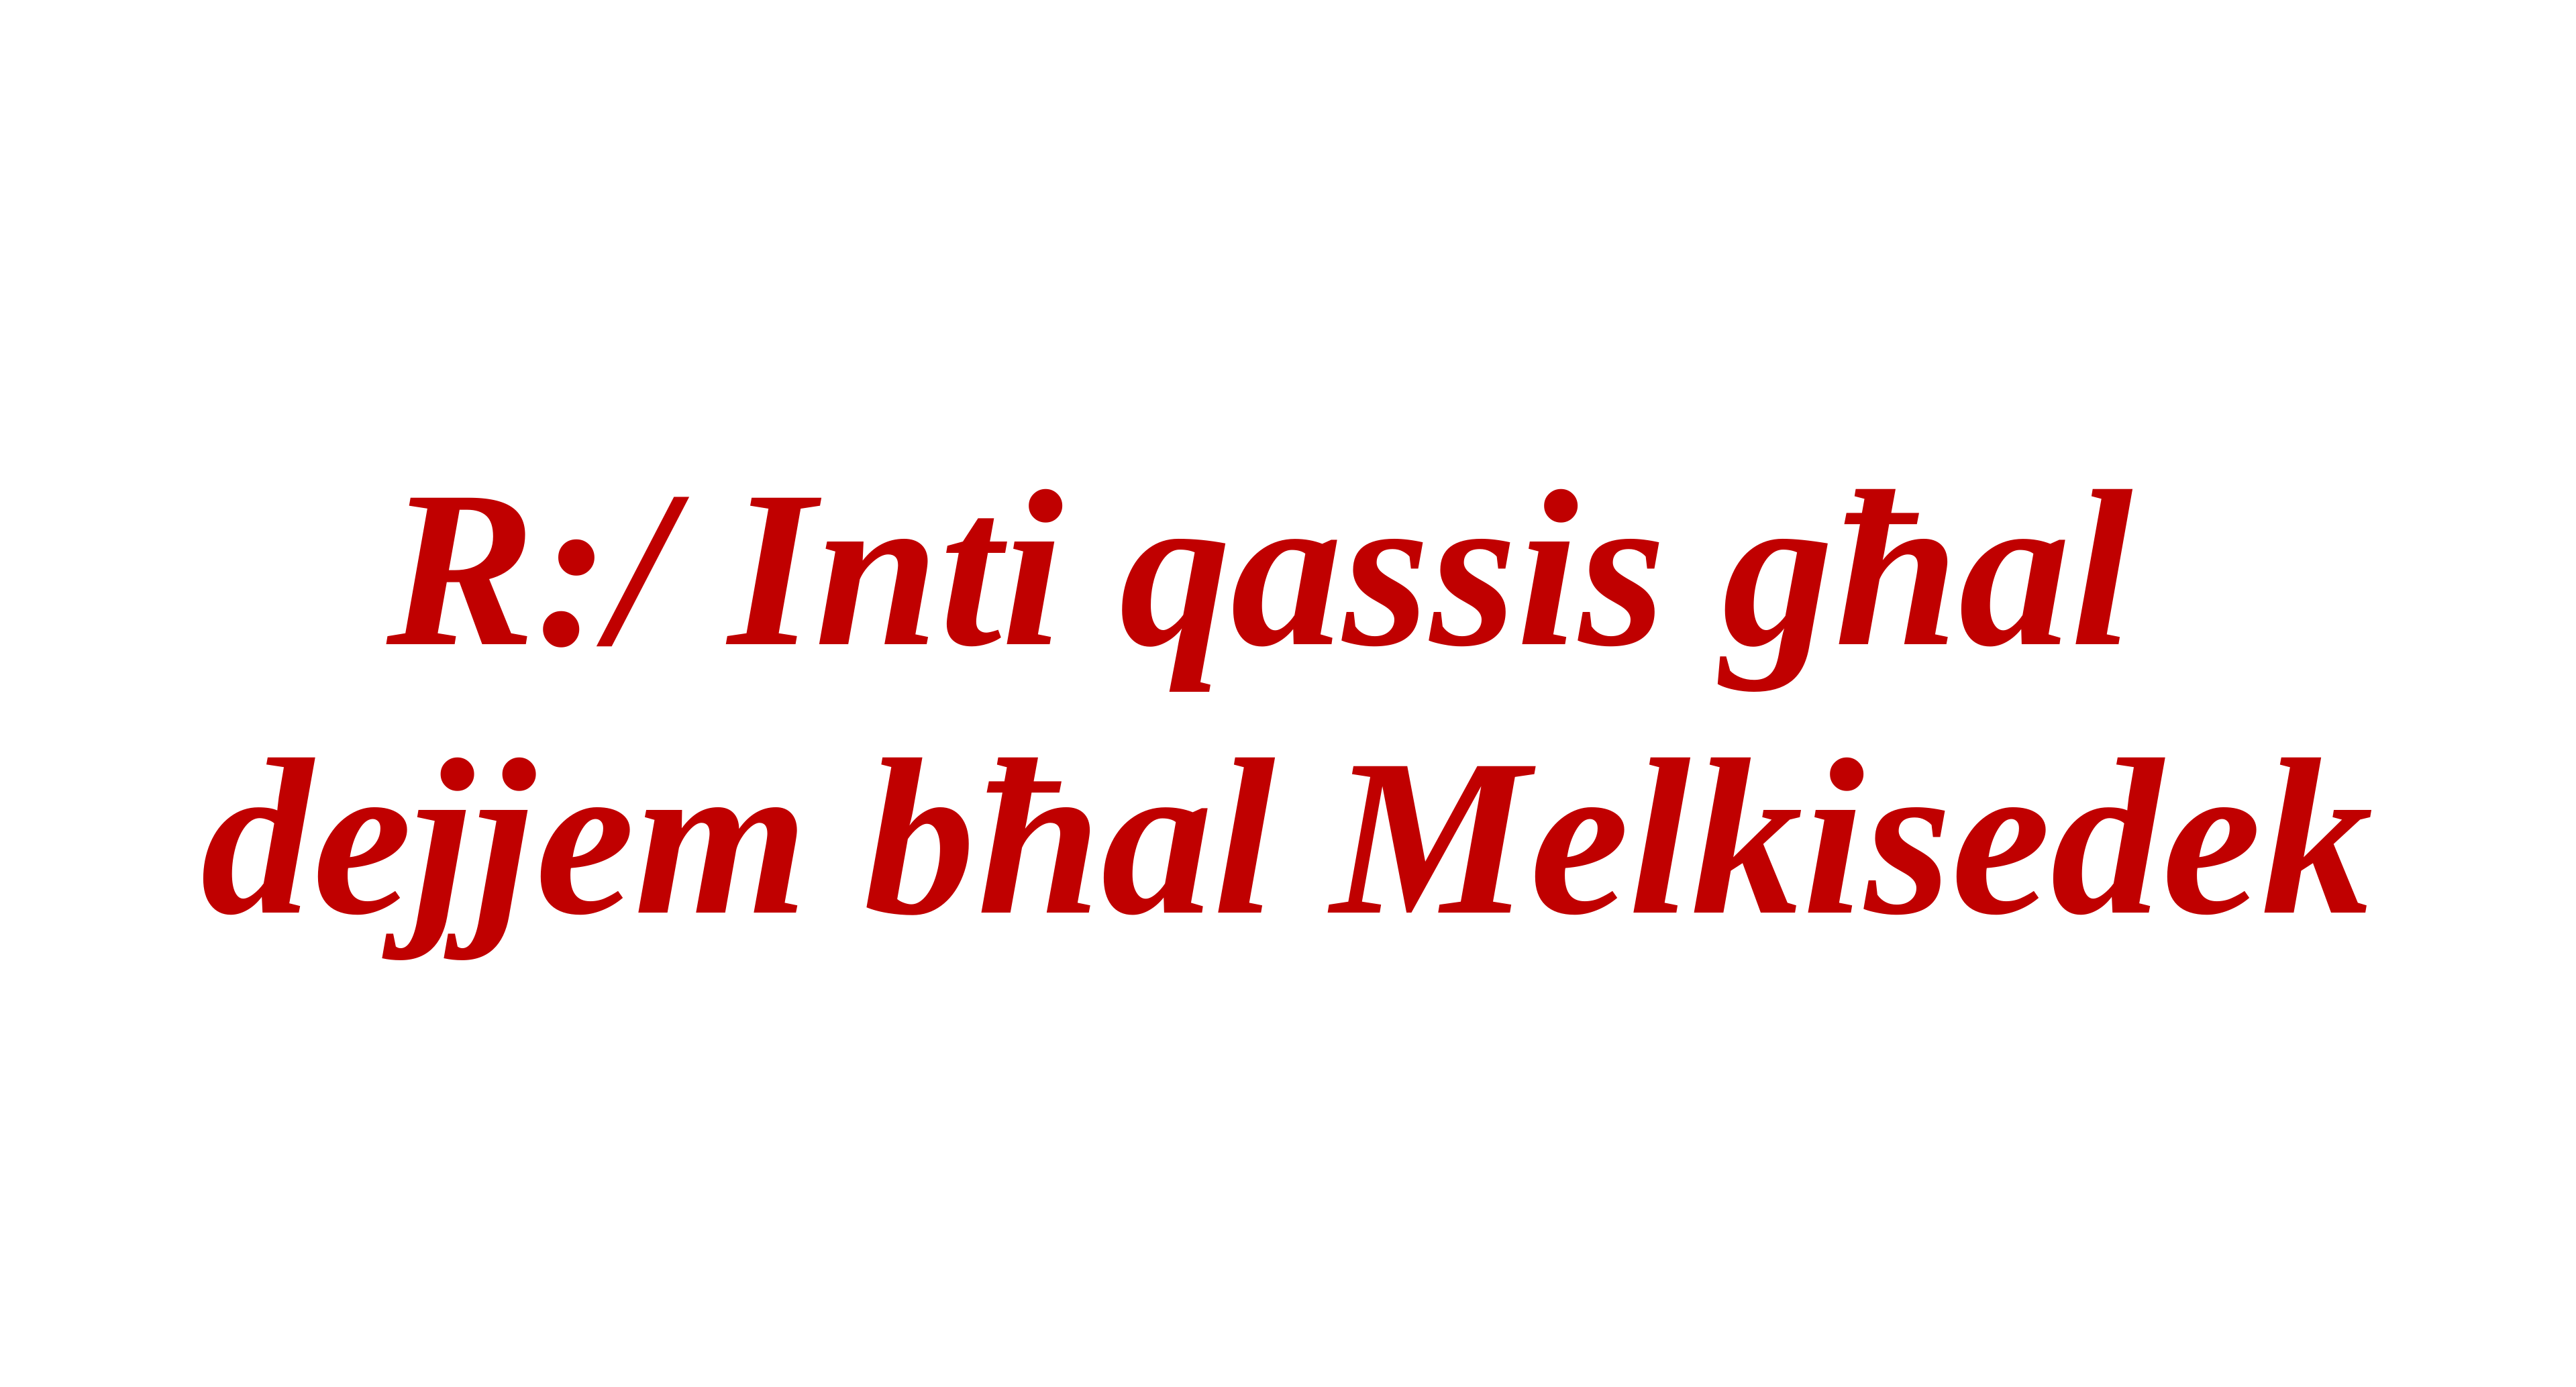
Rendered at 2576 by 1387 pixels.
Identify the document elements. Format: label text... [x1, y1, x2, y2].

text_box R:/ Inti qassis għal dejjem bħal Melkisedek [0, 415, 2576, 963]
